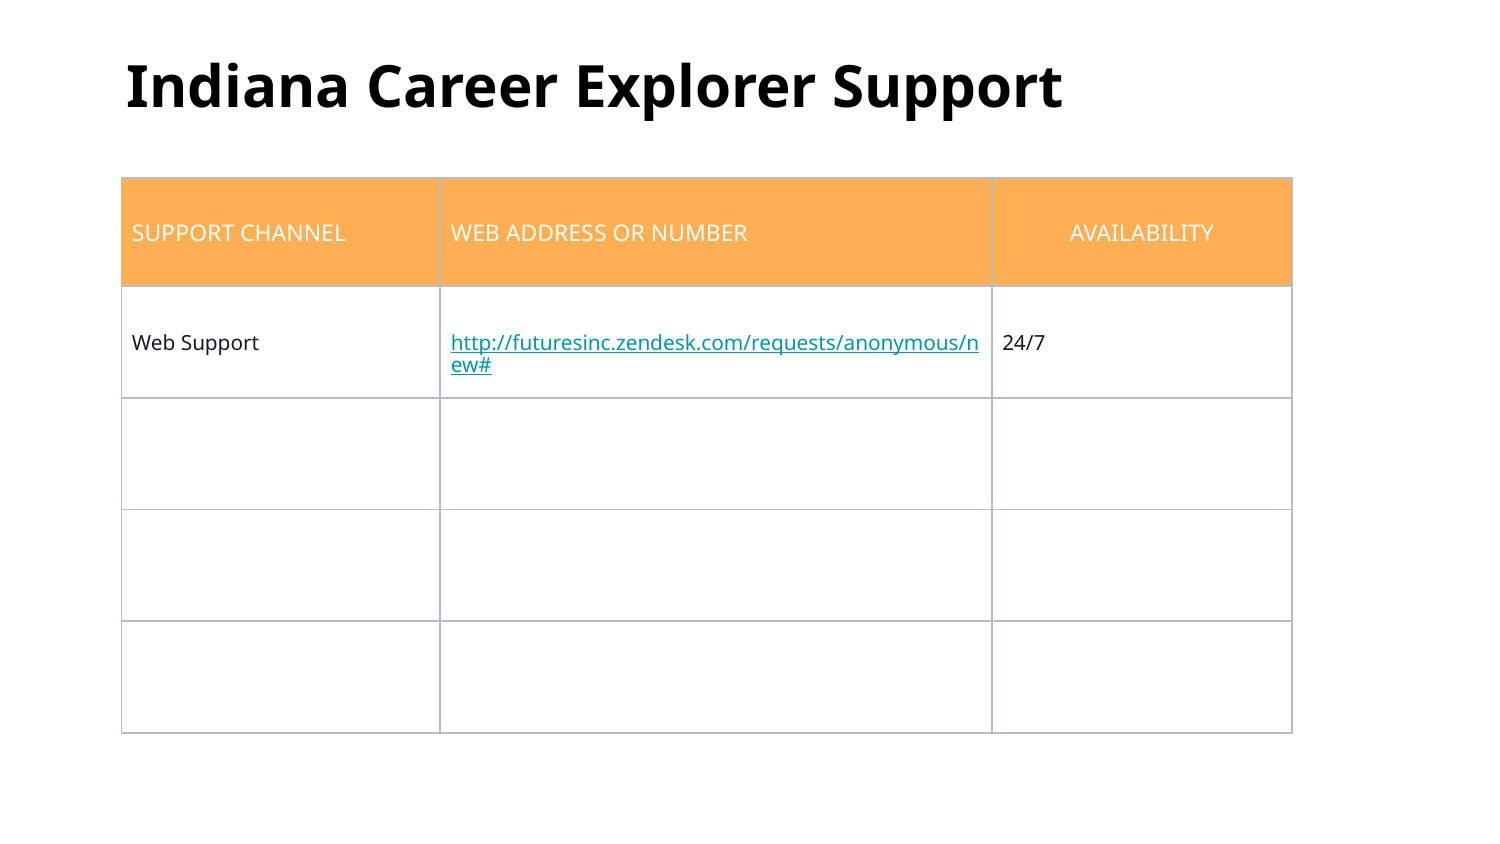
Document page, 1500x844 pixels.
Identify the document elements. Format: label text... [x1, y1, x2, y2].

table_cell 24/7 [993, 287, 1291, 397]
table_cell [993, 622, 1291, 732]
table_header AVAILABILITY [993, 179, 1291, 285]
table_header WEB ADDRESS OR NUMBER [441, 179, 991, 285]
table_cell Web Support [122, 287, 439, 397]
table_cell [441, 510, 991, 620]
text_box Indiana Career Explorer Support [111, 34, 1412, 146]
table_cell [441, 622, 991, 732]
table_cell [122, 622, 439, 732]
table_cell [441, 399, 991, 509]
table_cell [993, 399, 1291, 509]
table_cell [122, 399, 439, 509]
table_cell [122, 510, 439, 620]
table_cell [993, 510, 1291, 620]
table_cell http://futuresinc.zendesk.com/requests/anonymous/new# [441, 287, 991, 397]
table_header SUPPORT CHANNEL [122, 179, 439, 285]
